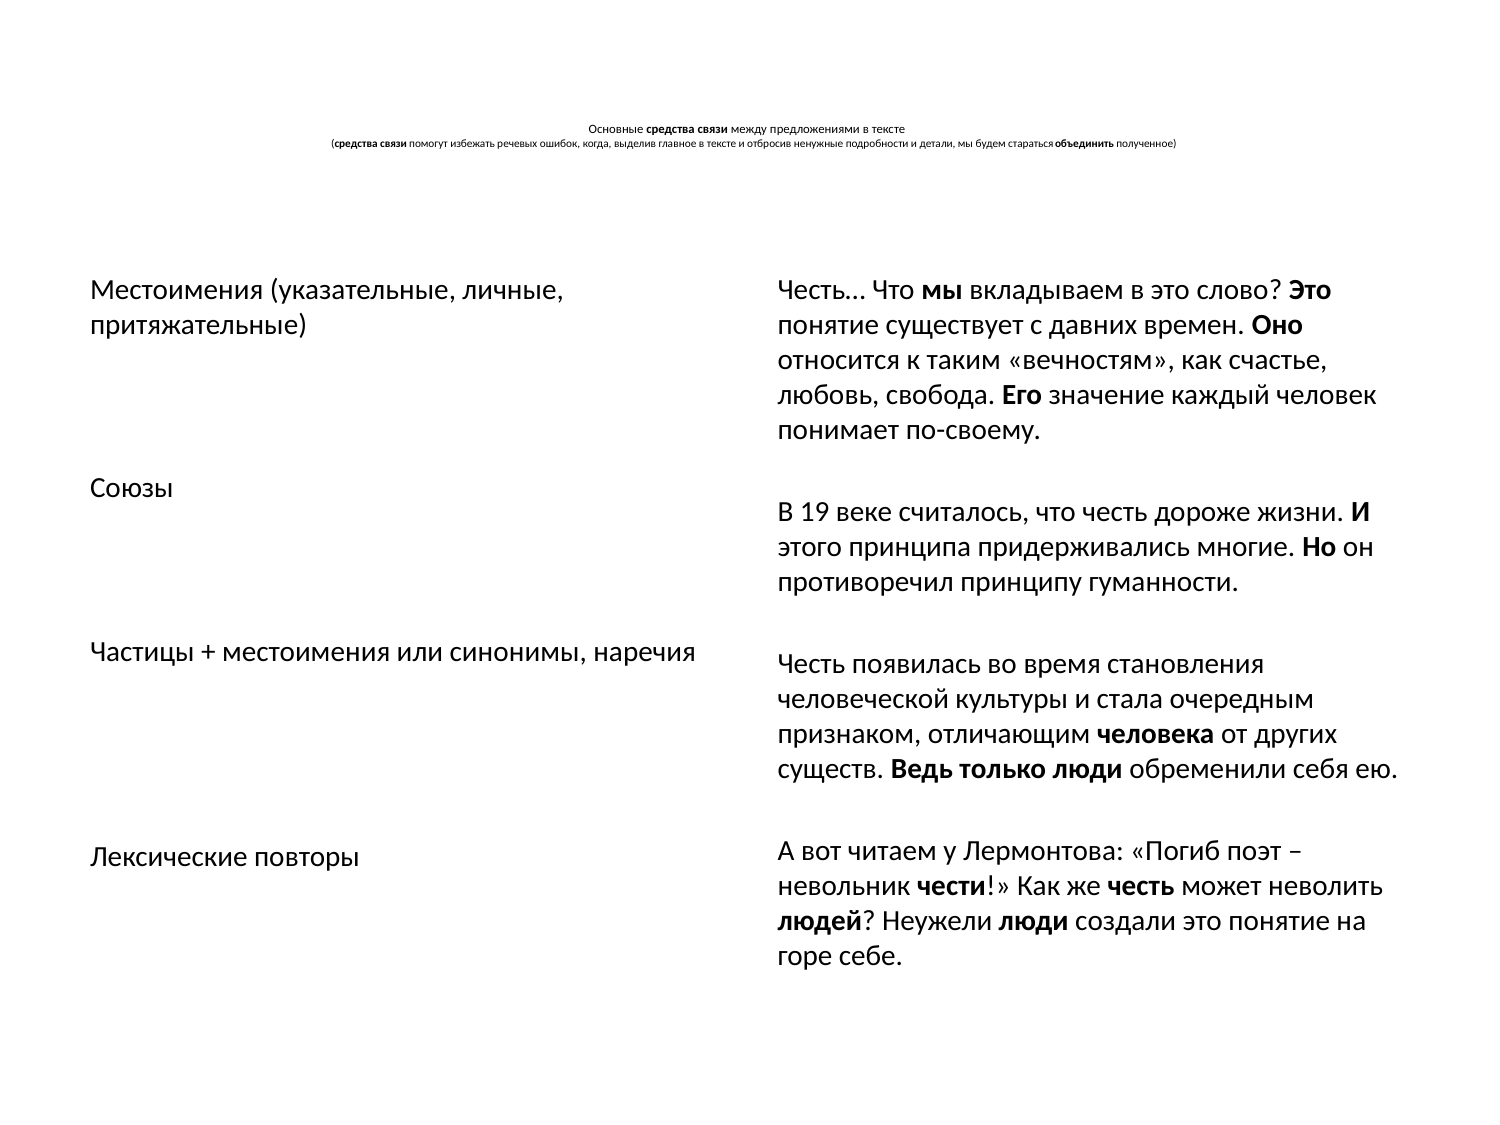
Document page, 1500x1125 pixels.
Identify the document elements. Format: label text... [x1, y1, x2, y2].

list Честь… Что мы вкладываем в это слово? Это понятие существует с давних времен. Оно относится к таким «вечностям», как счастье, любовь, свобода. Его значение каждый человек понимает по-своему. В 19 веке считалось, что честь дороже жизни. И этого принципа придерживались многие. Но он противоречил принципу гуманности. Честь появилась во время становления человеческой культуры и стала очередным признаком, отличающим человека от других существ. Ведь только люди обременили себя ею. А вот читаем у Лермонтова: «Погиб поэт – невольник чести!» Как же честь может неволить людей? Неужели люди создали это понятие на горе себе. [762, 262, 1425, 1005]
title Основные средства связи между предложениями в тексте (средства связи помогут избежать речевых ошибок, когда, выделив главное в тексте и отбросив ненужные подробности и детали, мы будем стараться объединить полученное) [75, 45, 1425, 233]
list Местоимения (указательные, личные, притяжательные) Союзы Частицы + местоимения или синонимы, наречия Лексические повторы [75, 262, 738, 1005]
